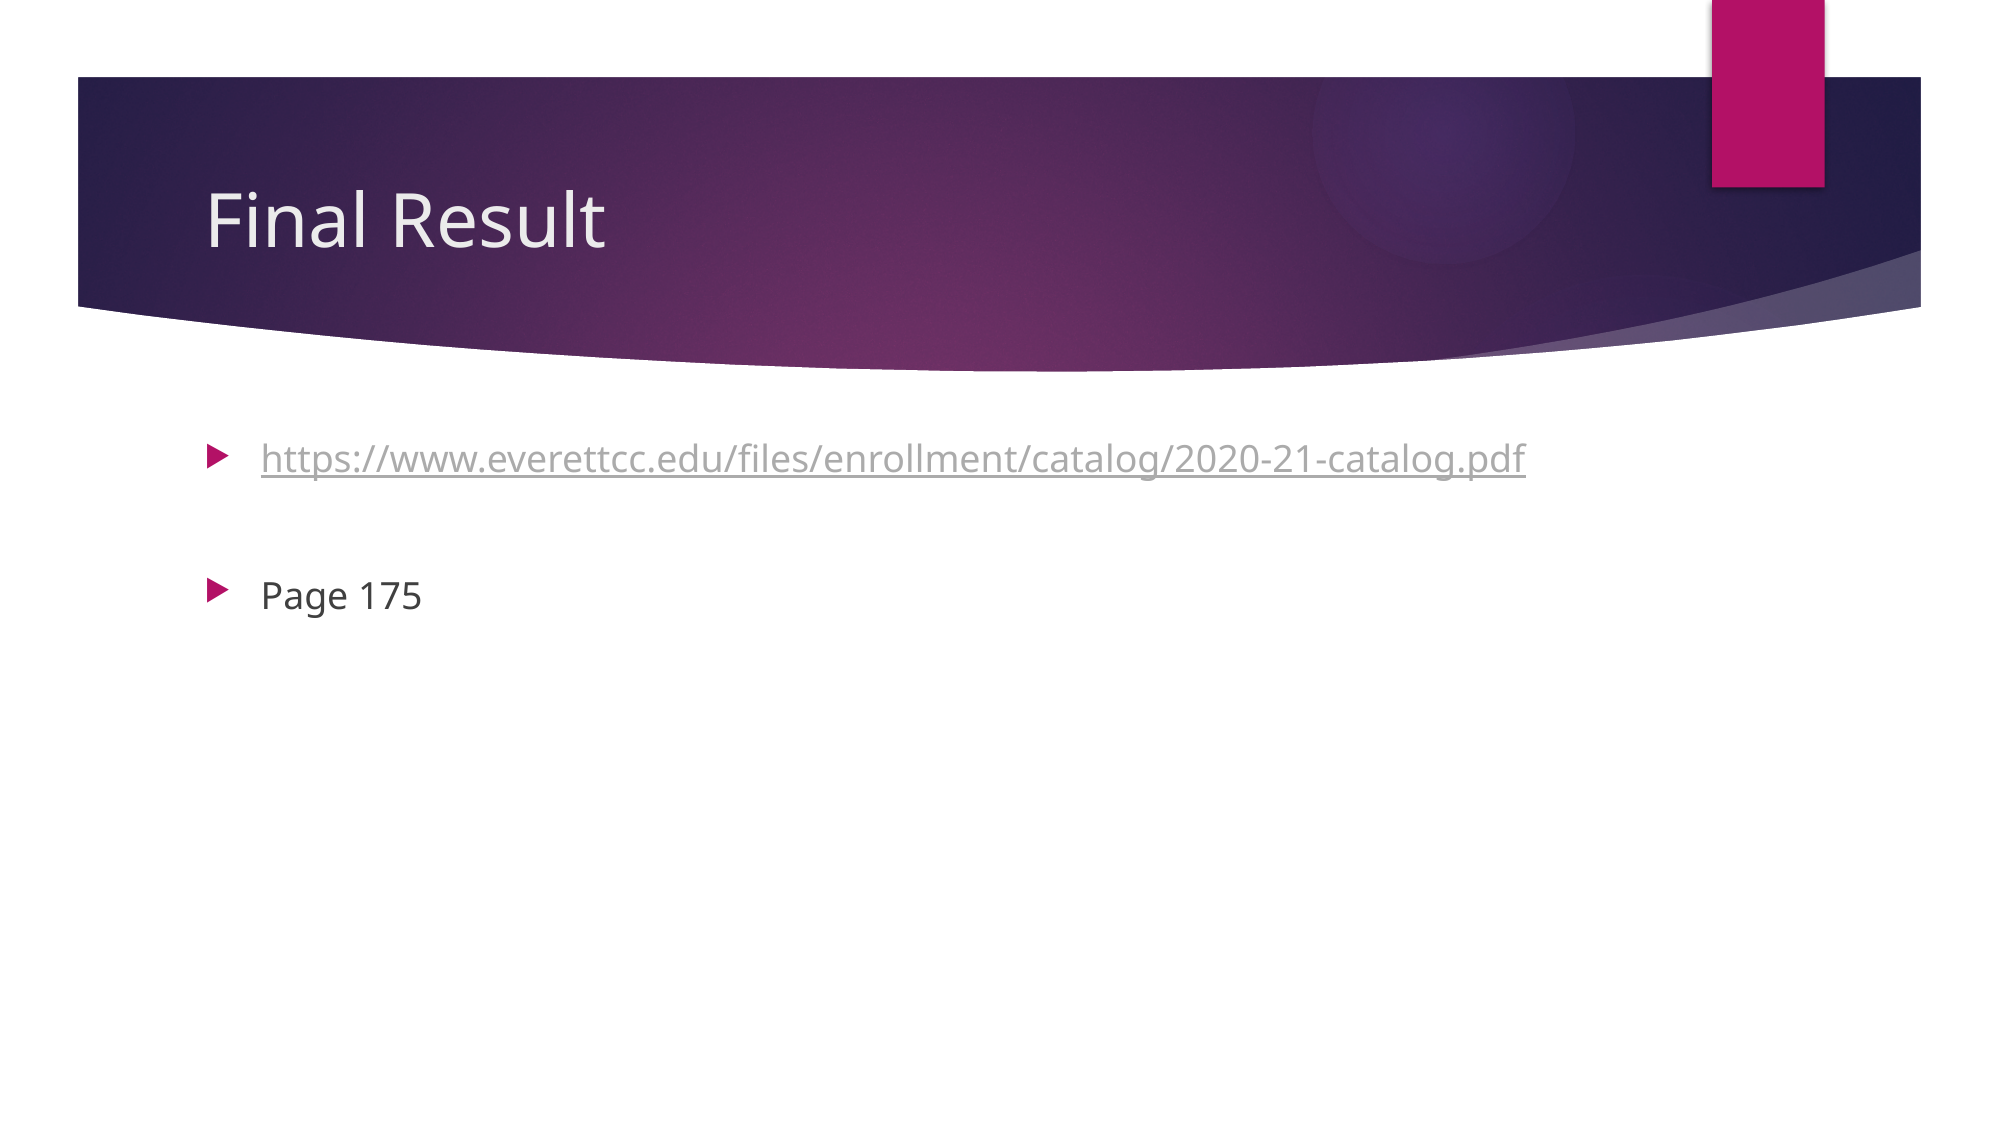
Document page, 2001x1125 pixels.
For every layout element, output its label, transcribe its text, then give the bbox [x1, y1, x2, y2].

list https://www.everettcc.edu/files/enrollment/catalog/2020-21-catalog.pdf Page 175 [189, 427, 1638, 988]
title Final Result [189, 159, 1627, 276]
